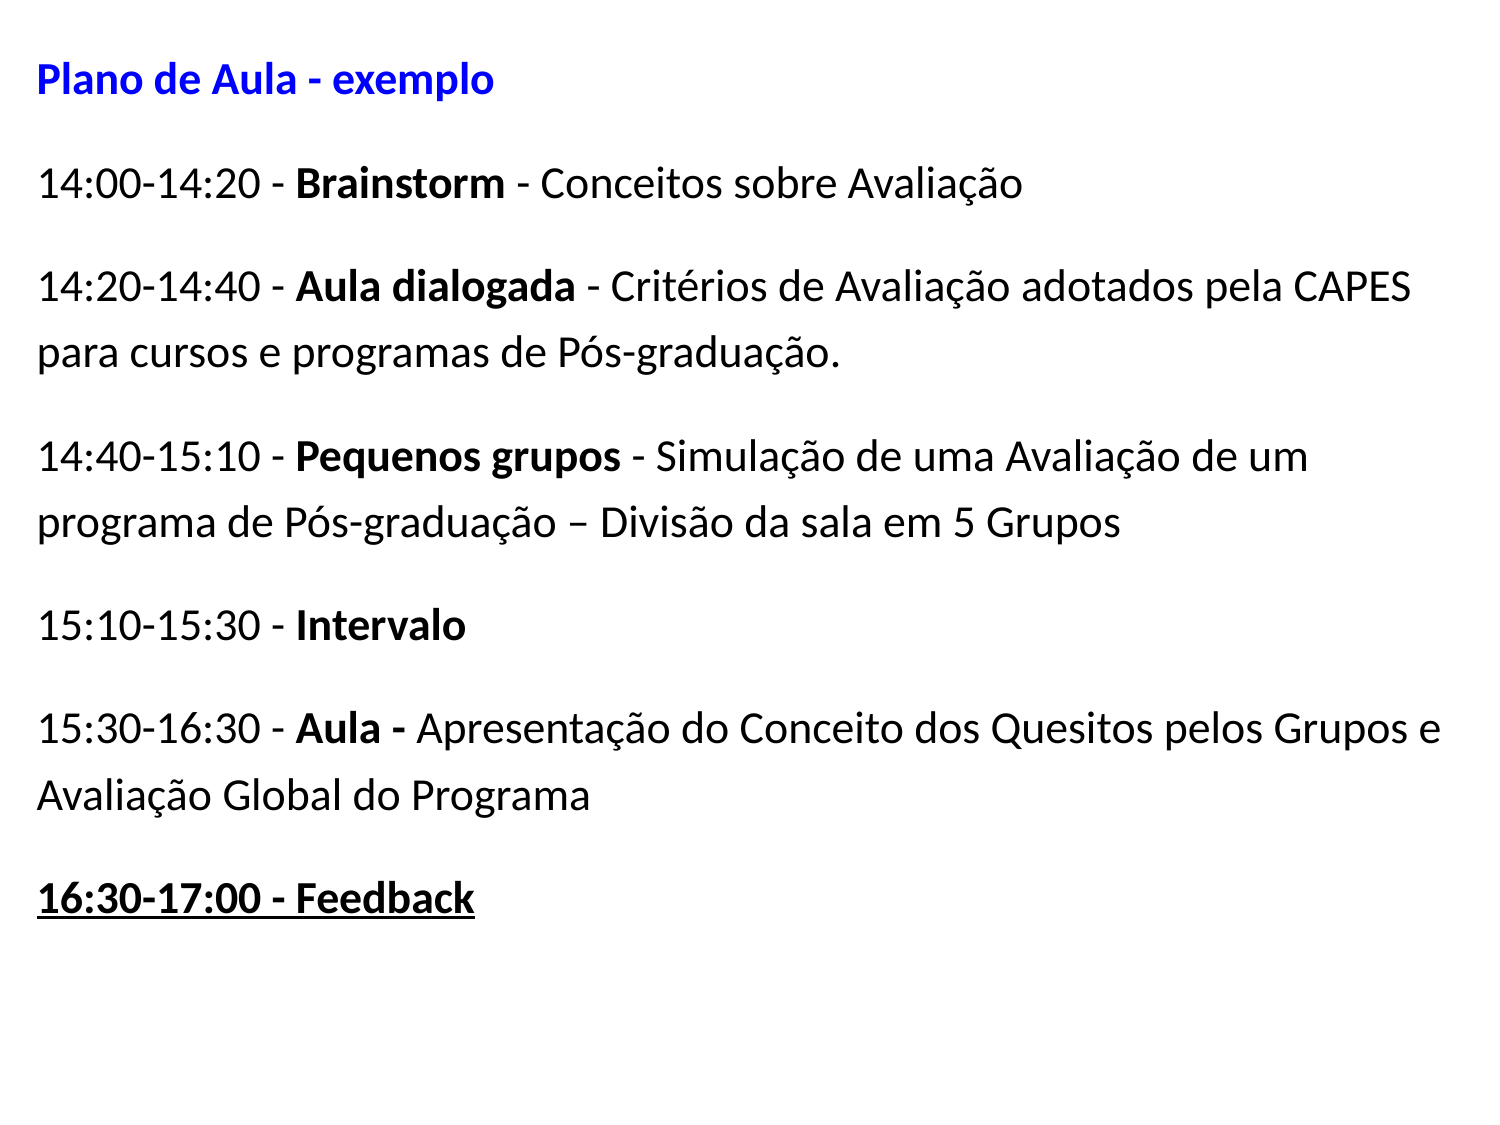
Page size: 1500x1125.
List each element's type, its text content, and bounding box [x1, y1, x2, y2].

text_box Plano de Aula - exemplo 14:00-14:20 - Brainstorm - Conceitos sobre Avaliação 14:20-14:40 - Aula dialogada - Critérios de Avaliação adotados pela CAPES para cursos e programas de Pós-graduação. 14:40-15:10 - Pequenos grupos - Simulação de uma Avaliação de um programa de Pós-graduação – Divisão da sala em 5 Grupos 15:10-15:30 - Intervalo 15:30-16:30 - Aula - Apresentação do Conceito dos Quesitos pelos Grupos e Avaliação Global do Programa 16:30-17:00 - Feedback [21, 30, 1500, 930]
